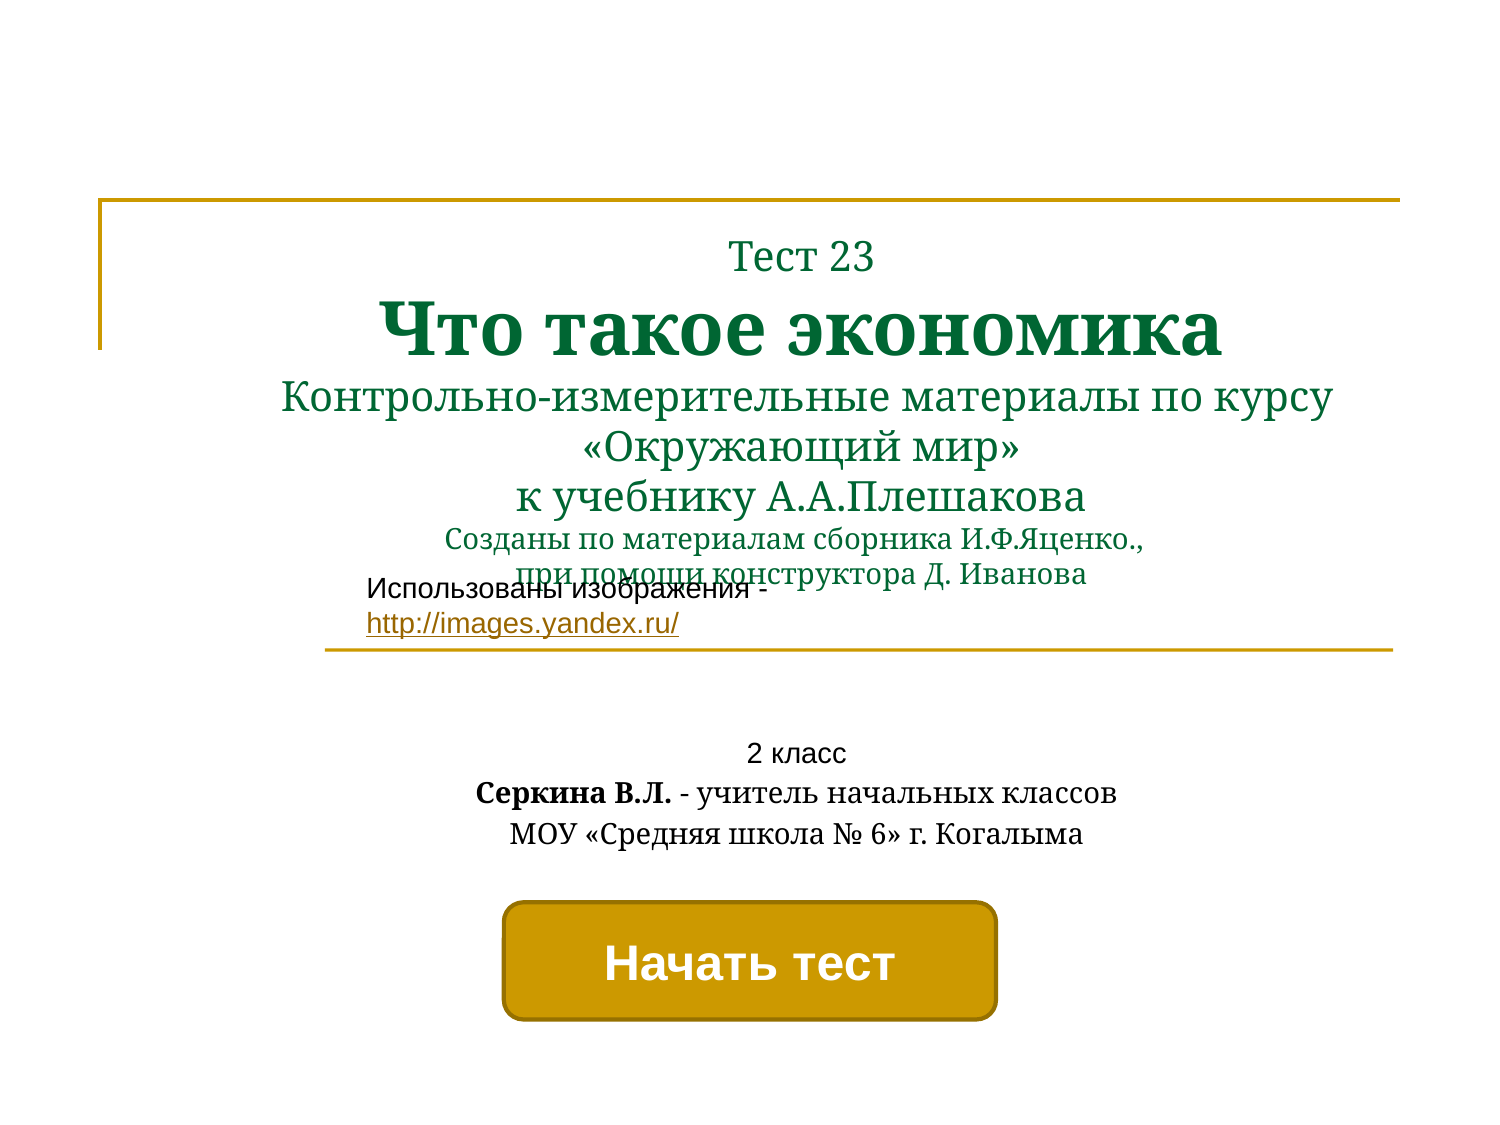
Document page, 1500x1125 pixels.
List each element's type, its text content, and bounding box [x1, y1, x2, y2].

subtitle 2 класс Серкина В.Л. - учитель начальных классов МОУ «Средняя школа № 6» г. Когалыма [93, 726, 1500, 868]
text_box Начать тест [501, 900, 999, 1022]
title Тест 23 Что такое экономика Контрольно-измерительные материалы по курсу «Окружающий мир» к учебнику А.А.Плешакова Созданы по материалам сборника И.Ф.Яценко., при помощи конструктора Д. Иванова [163, 222, 1440, 352]
text_box Использованы изображения - http://images.yandex.ru/ [351, 562, 1102, 648]
